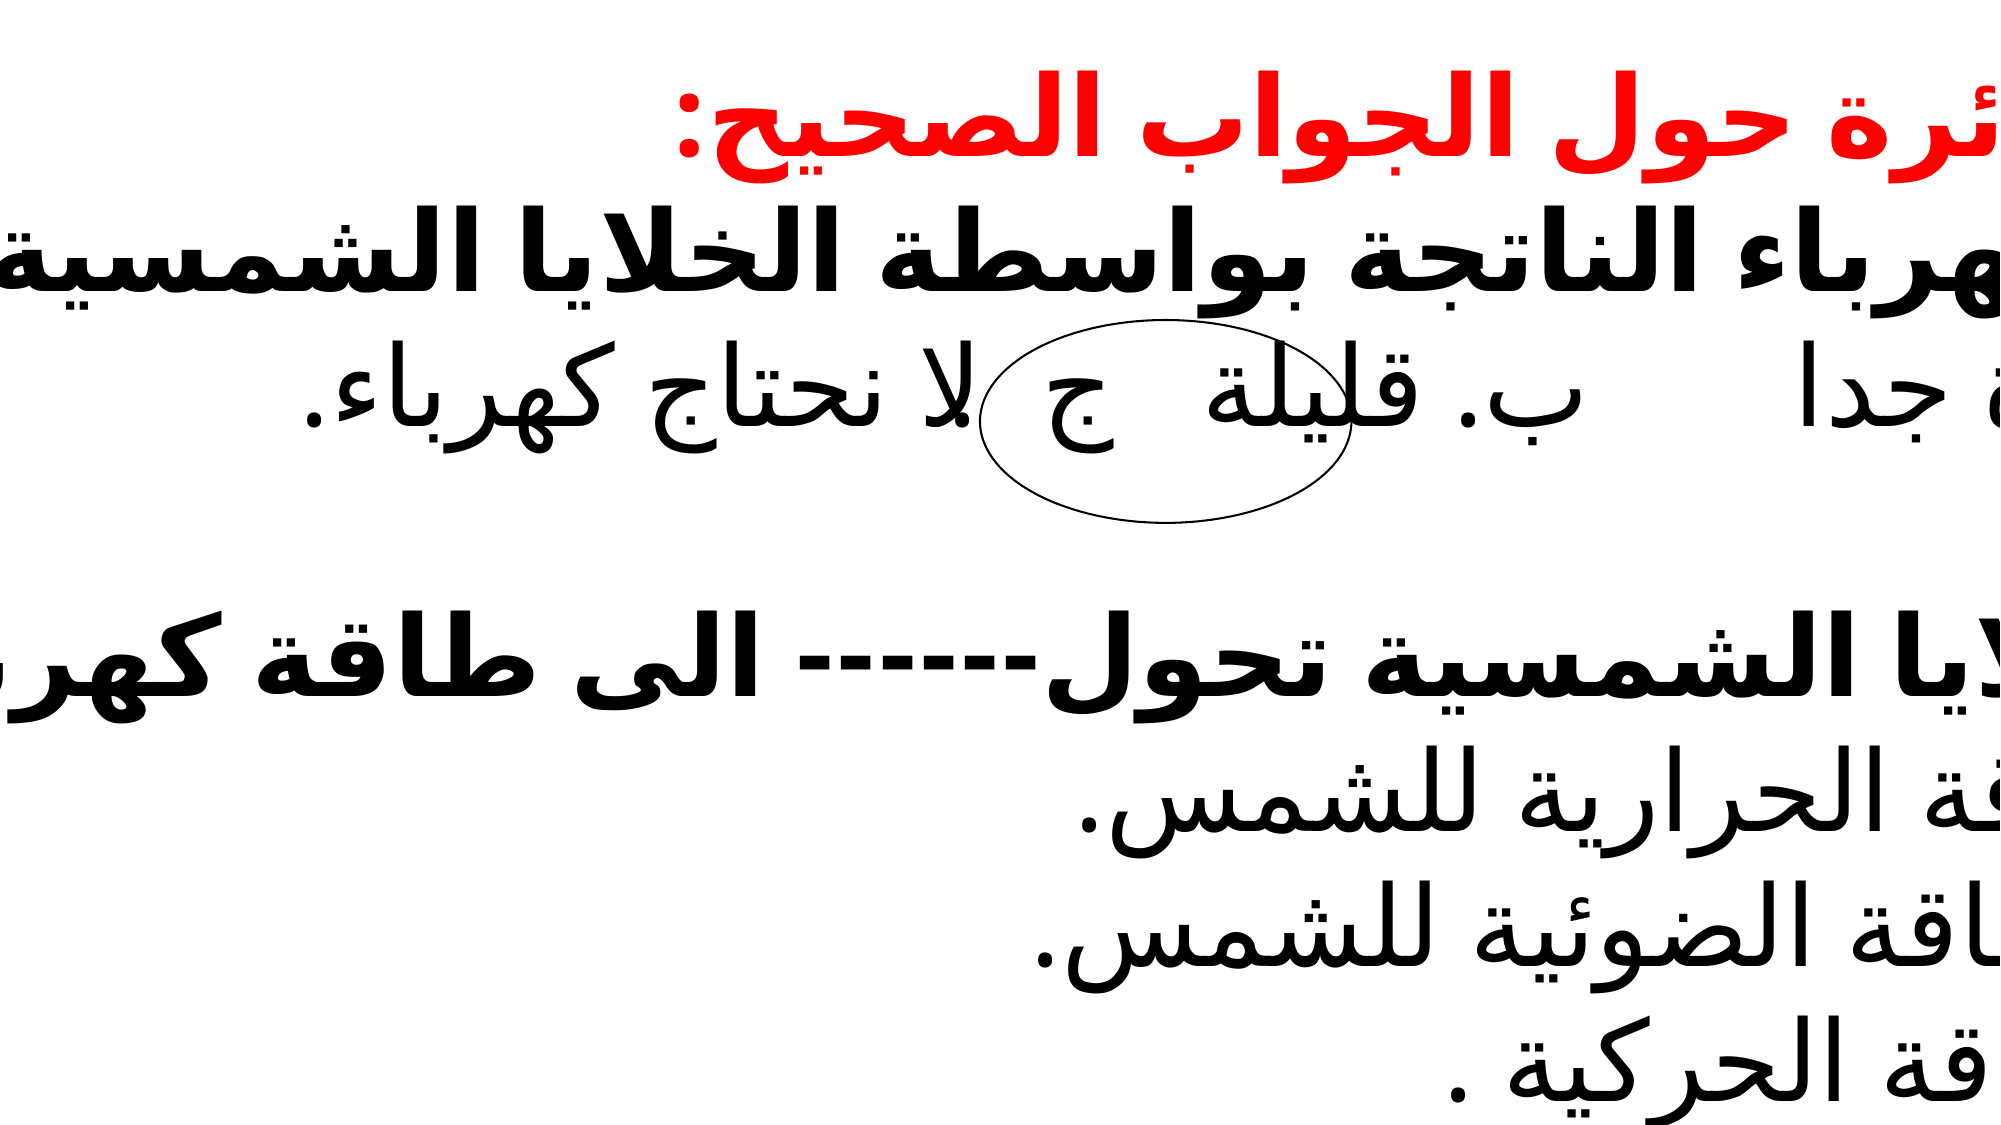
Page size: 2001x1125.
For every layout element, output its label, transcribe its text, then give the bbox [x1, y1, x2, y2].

text_box ضع دائرة حول الجواب الصحيح: الكهرباء الناتجة بواسطة الخلايا الشمسية: أ. كبيرة جدا ب. قليلة ج. لا نحتاج كهرباء. 2.الخلايا الشمسية تحول------ الى طاقة كهربائية. أ. الطاقة الحرارية للشمس. ب. الطاقة الضوئية للشمس. ج. الطاقة الحركية . [0, 36, 2000, 1125]
